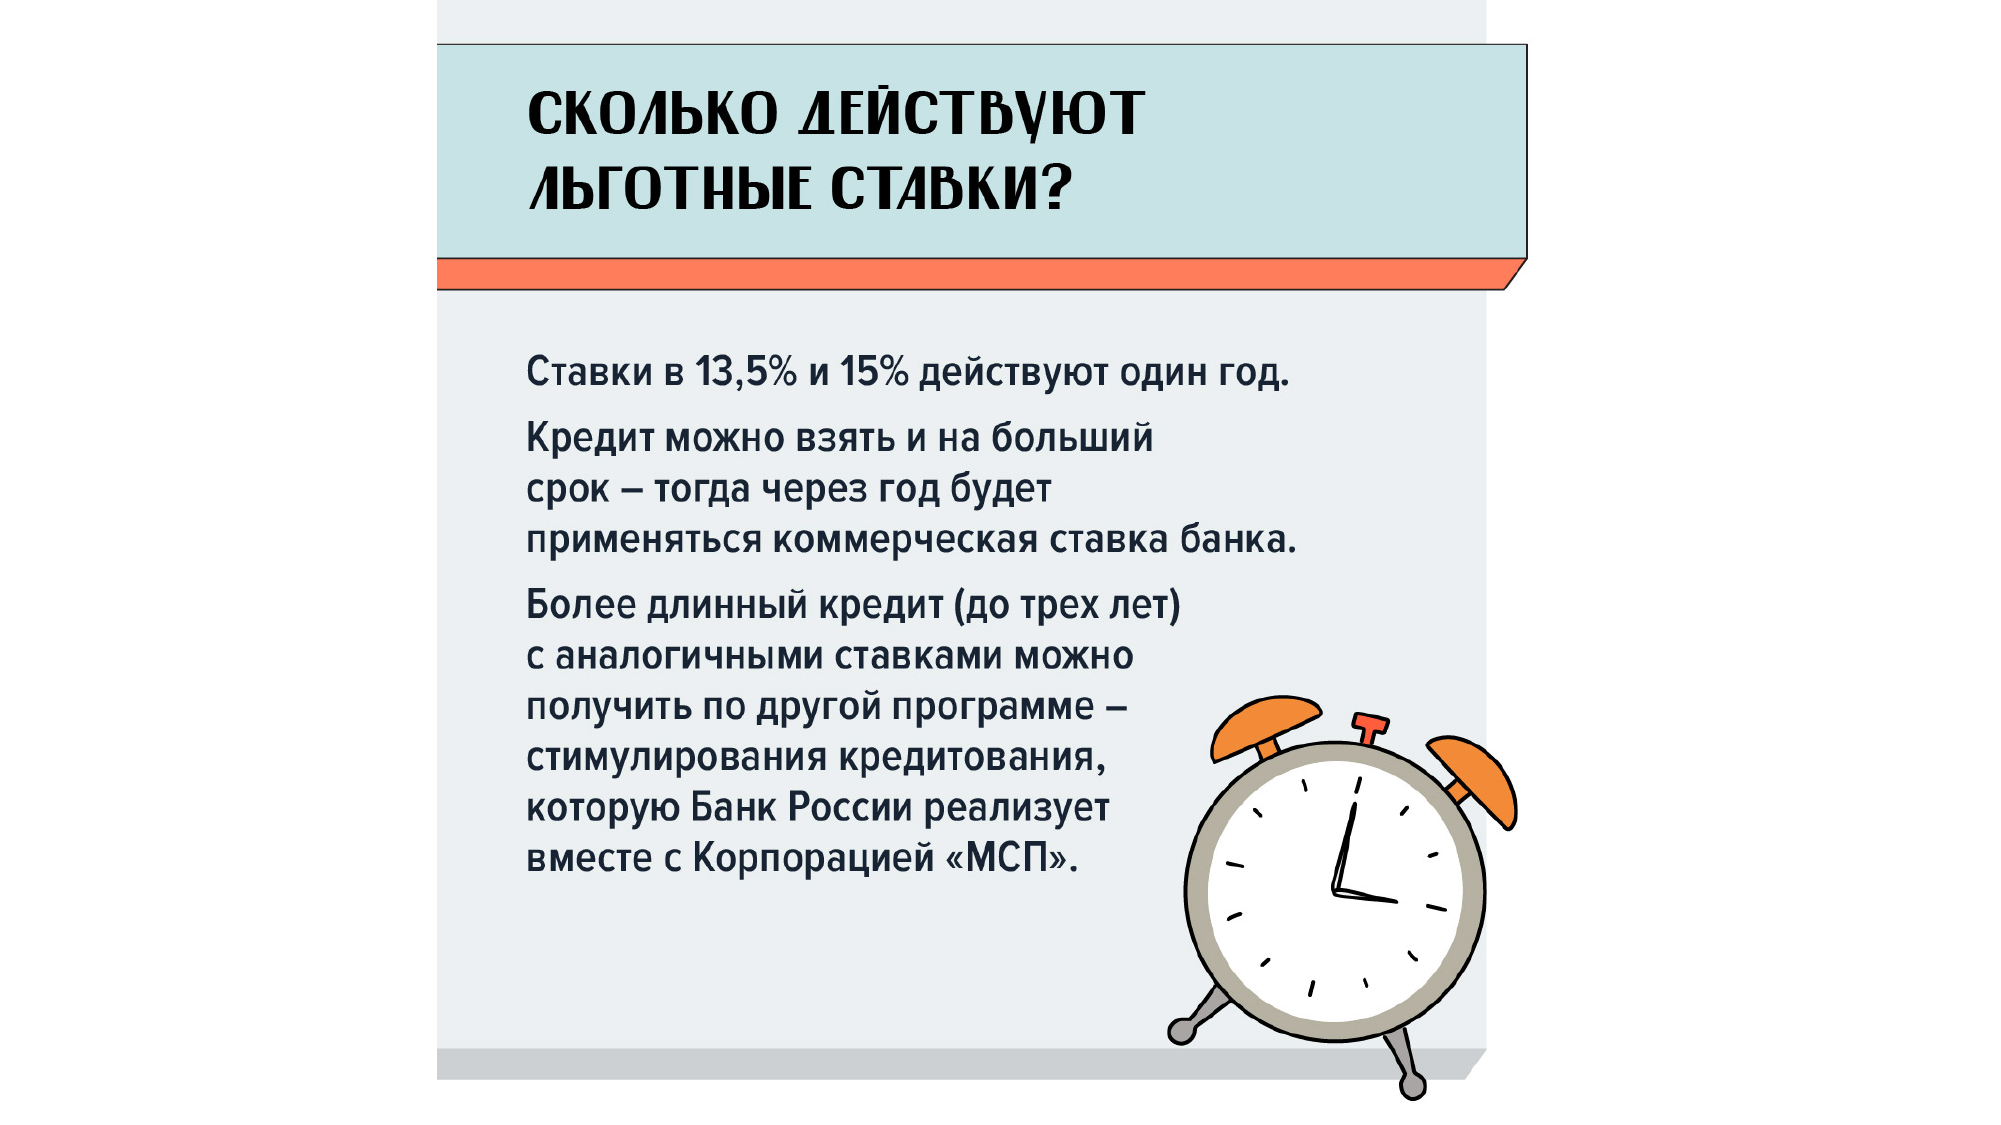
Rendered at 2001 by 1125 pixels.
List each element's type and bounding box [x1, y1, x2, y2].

picture [437, 0, 1563, 1125]
